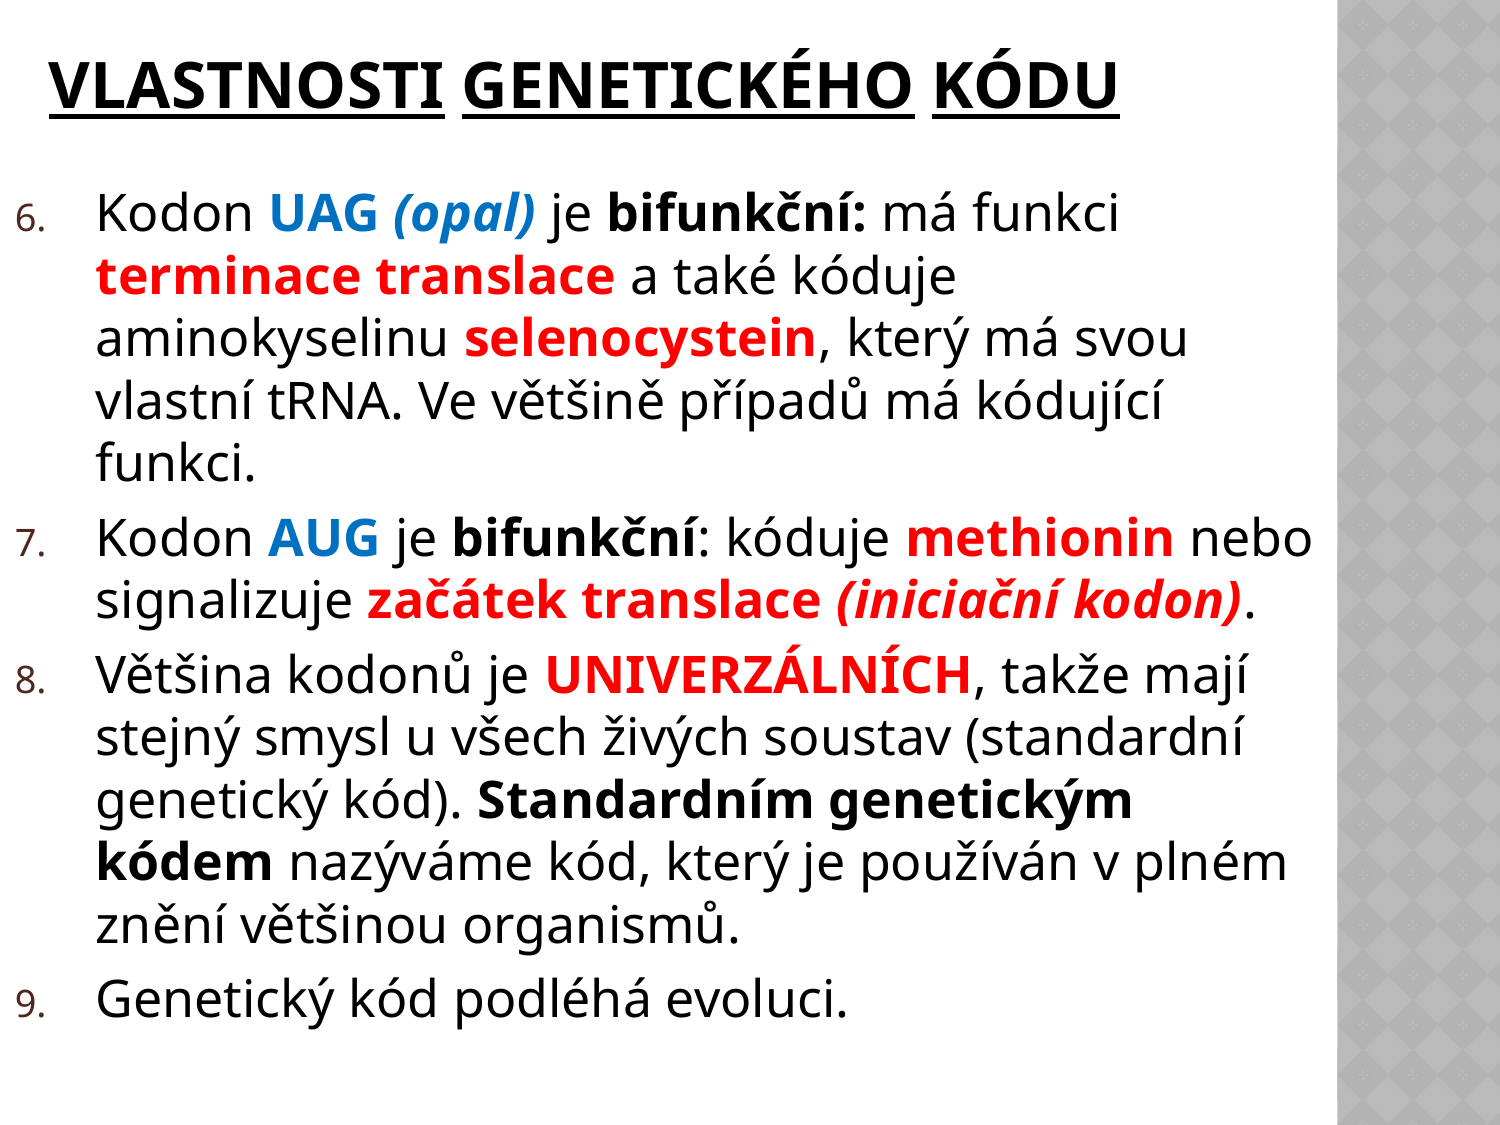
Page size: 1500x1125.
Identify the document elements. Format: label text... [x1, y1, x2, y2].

title Vlastnosti genetického kódu [41, 0, 1296, 122]
list Kodon UAG (opal) je bifunkční: má funkci terminace translace a také kóduje aminokyselinu selenocystein, který má svou vlastní tRNA. Ve většině případů má kódující funkci. Kodon AUG je bifunkční: kóduje methionin nebo signalizuje začátek translace (iniciační kodon). Většina kodonů je univerzálních, takže mají stejný smysl u všech živých soustav (standardní genetický kód). Standardním genetickým kódem nazýváme kód, který je používán v plném znění většinou organismů. Genetický kód podléhá evoluci. [0, 172, 1341, 1094]
